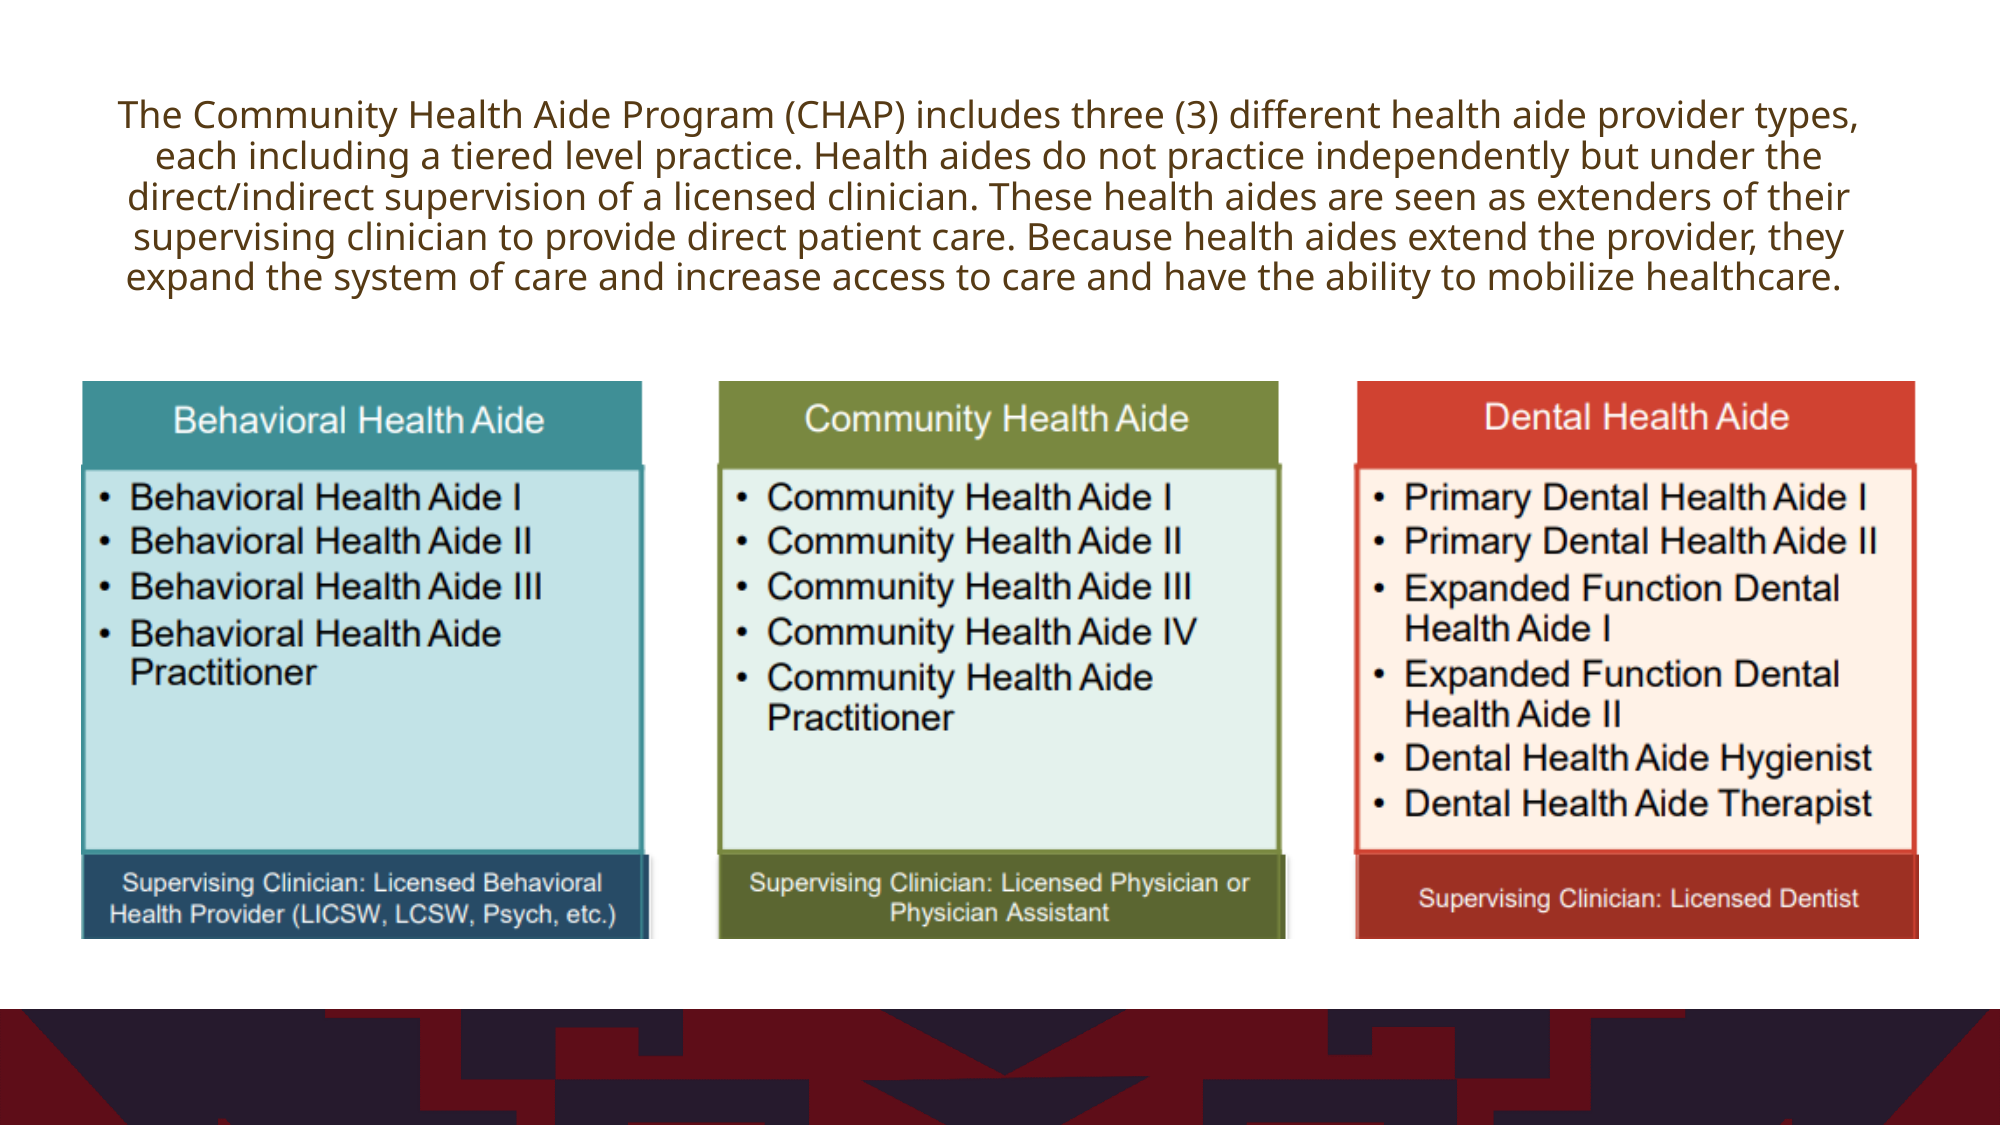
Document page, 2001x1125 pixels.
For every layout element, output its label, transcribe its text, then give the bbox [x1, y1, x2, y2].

picture [0, 1009, 2000, 1125]
picture [81, 381, 1919, 939]
list The Community Health Aide Program (CHAP) includes three (3) different health aide provider types, each including a tiered level practice. Health aides do not practice independently but under the direct/indirect supervision of a licensed clinician. These health aides are seen as extenders of their supervising clinician to provide direct patient care. Because health aides extend the provider, they expand the system of care and increase access to care and have the ability to mobilize healthcare. [81, 96, 1898, 315]
